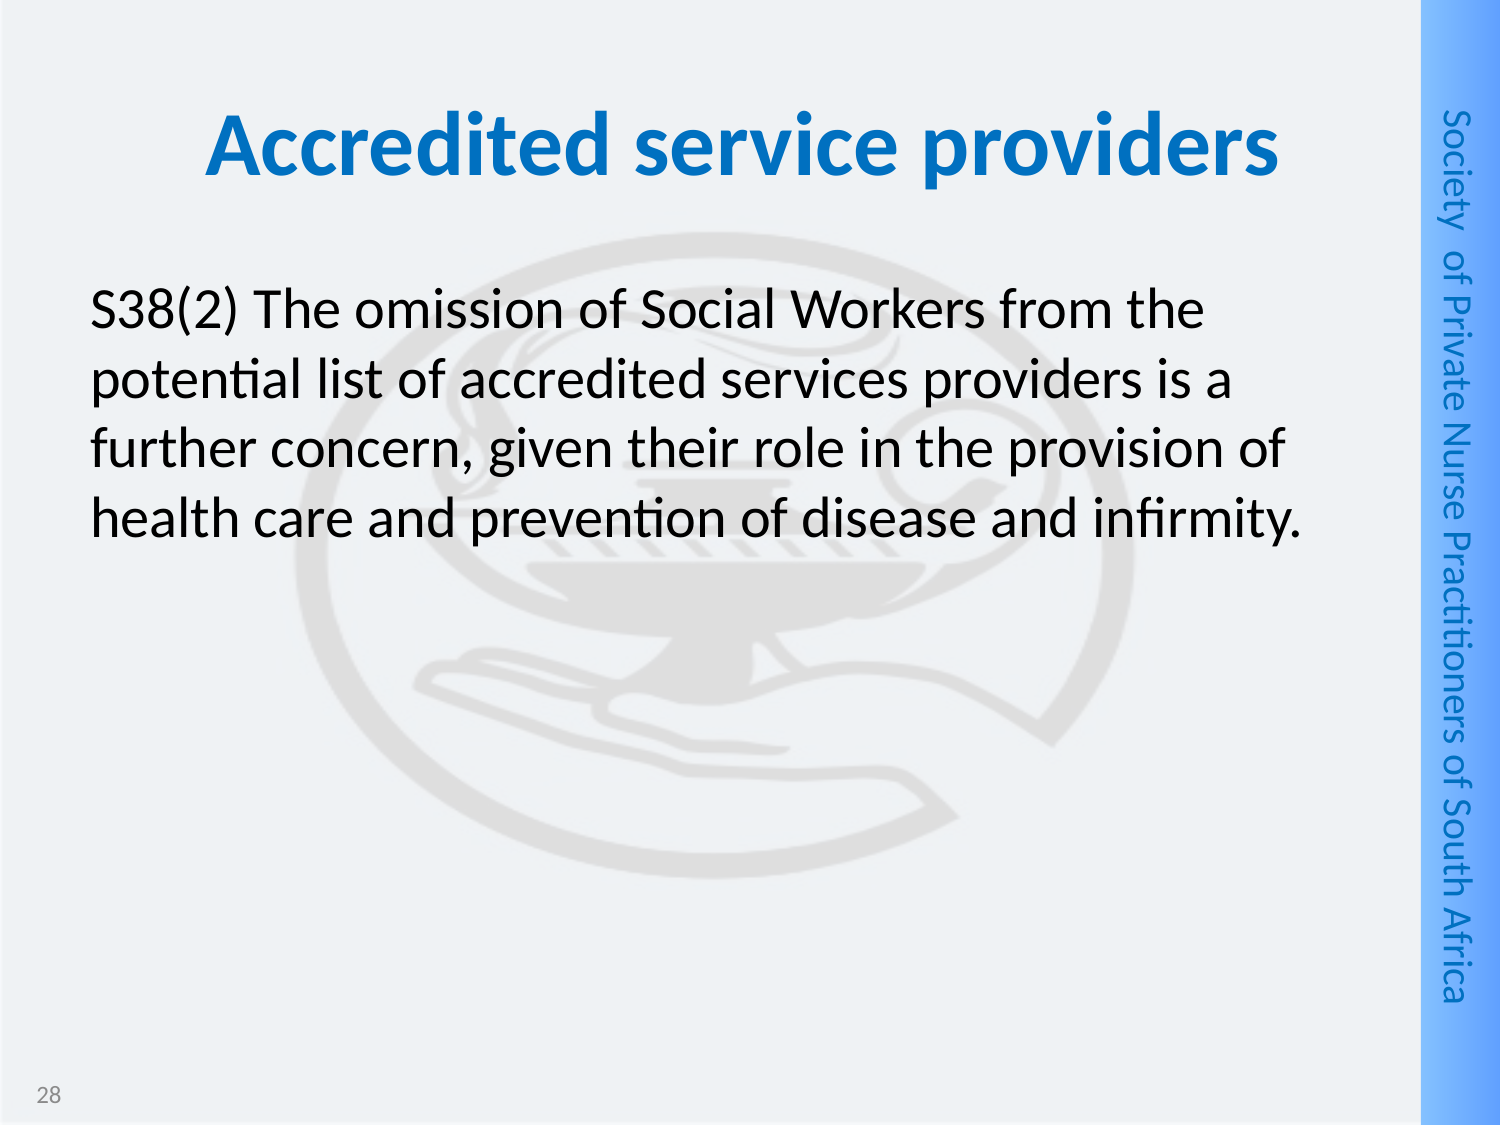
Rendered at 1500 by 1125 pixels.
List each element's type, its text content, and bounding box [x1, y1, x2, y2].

slide_number 28 [0, 1063, 77, 1124]
title Accredited service providers [75, 45, 1412, 233]
list S38(2) The omission of Social Workers from the potential list of accredited services providers is a further concern, given their role in the provision of health care and prevention of disease and infirmity. [75, 262, 1412, 1083]
